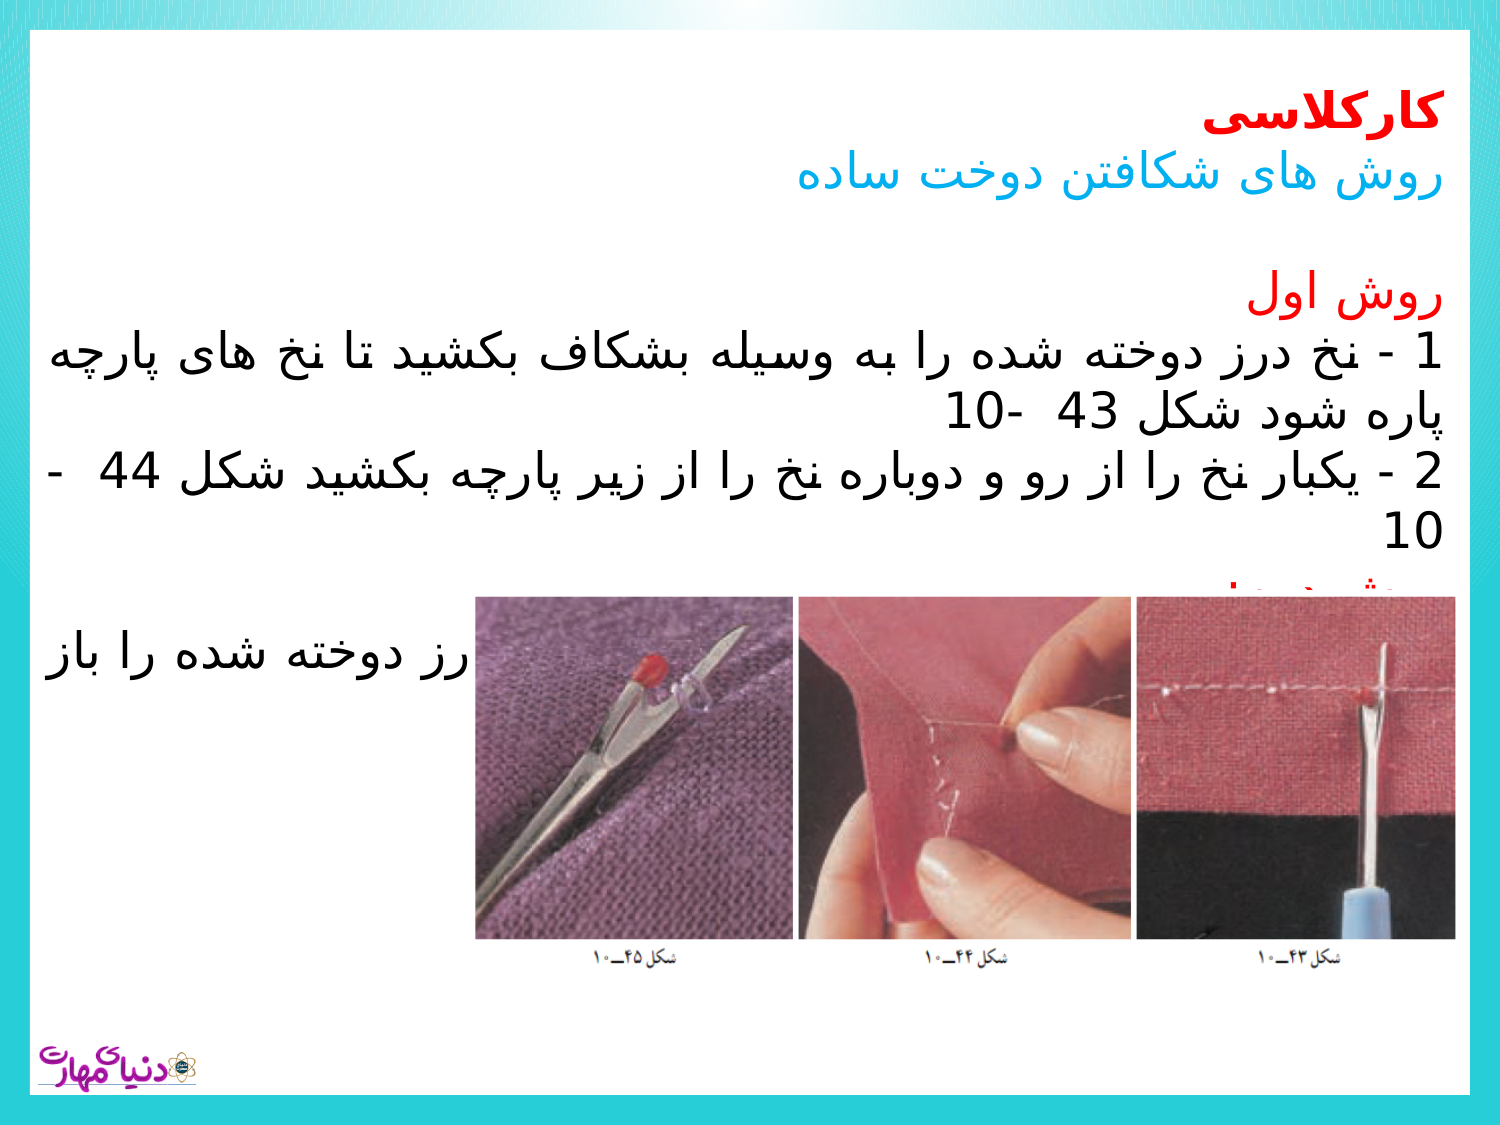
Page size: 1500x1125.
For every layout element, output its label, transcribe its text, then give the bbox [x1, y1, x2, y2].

picture [471, 590, 1461, 978]
text_box کارکلاسی روش های شکافتن دوخت ساده روش اول 1 - نخ درز دوخته شده را به وسیله بشکاف بکشید تا نخ های پارچه پاره شود شکل 43 -10 2 - یکبار نخ را از رو و دوباره نخ را از زیر پارچه بکشید شکل 44 -10 روش دوم: درز را باز کرده و از وسط، به وسیله بشکاف درز دوخته شده را باز کنید شکل 45-10 [31, 71, 1460, 746]
picture [37, 1044, 196, 1094]
